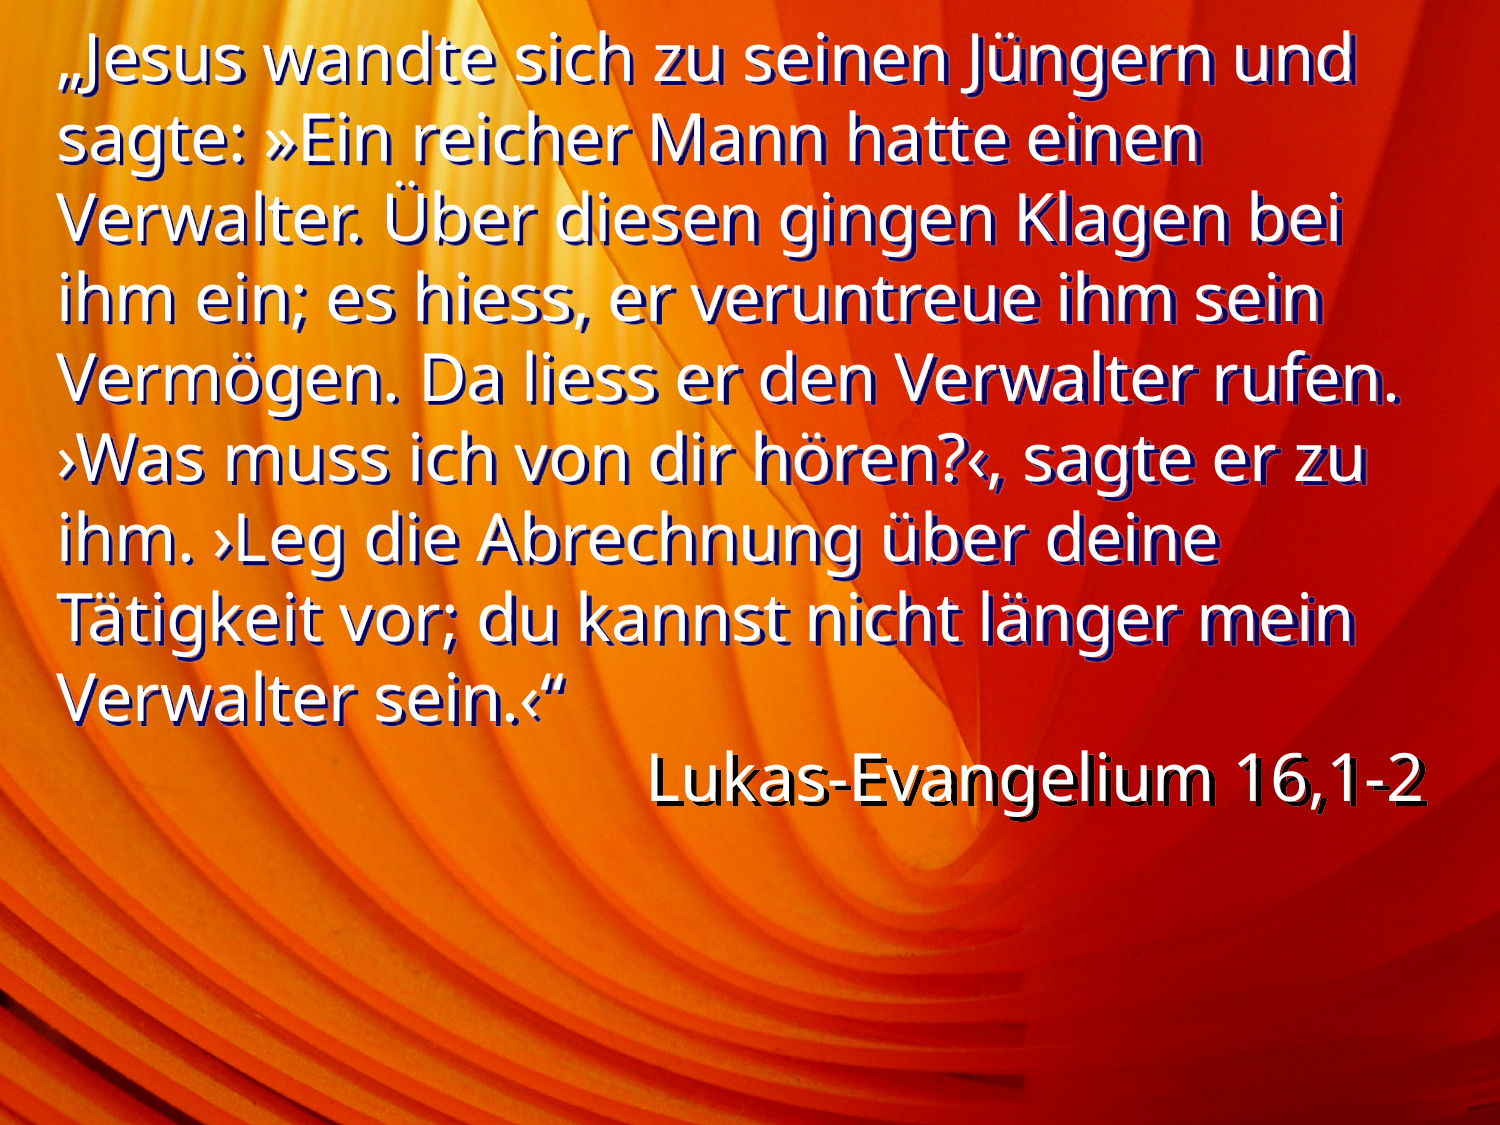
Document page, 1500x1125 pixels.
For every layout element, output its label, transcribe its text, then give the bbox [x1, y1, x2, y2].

text_box Lukas-Evangelium 16,1-2 [128, 727, 1441, 823]
picture [0, 0, 1500, 1125]
title „Jesus wandte sich zu seinen Jüngern und sagte: »Ein reicher Mann hatte einen Verwalter. Über diesen gingen Klagen bei ihm ein; es hiess, er veruntreue ihm sein Vermögen. Da liess er den Verwalter rufen. ›Was muss ich von dir hören?‹, sagte er zu ihm. ›Leg die Abrechnung über deine Tätigkeit vor; du kannst nicht länger mein Verwalter sein.‹“ [41, 6, 1489, 743]
